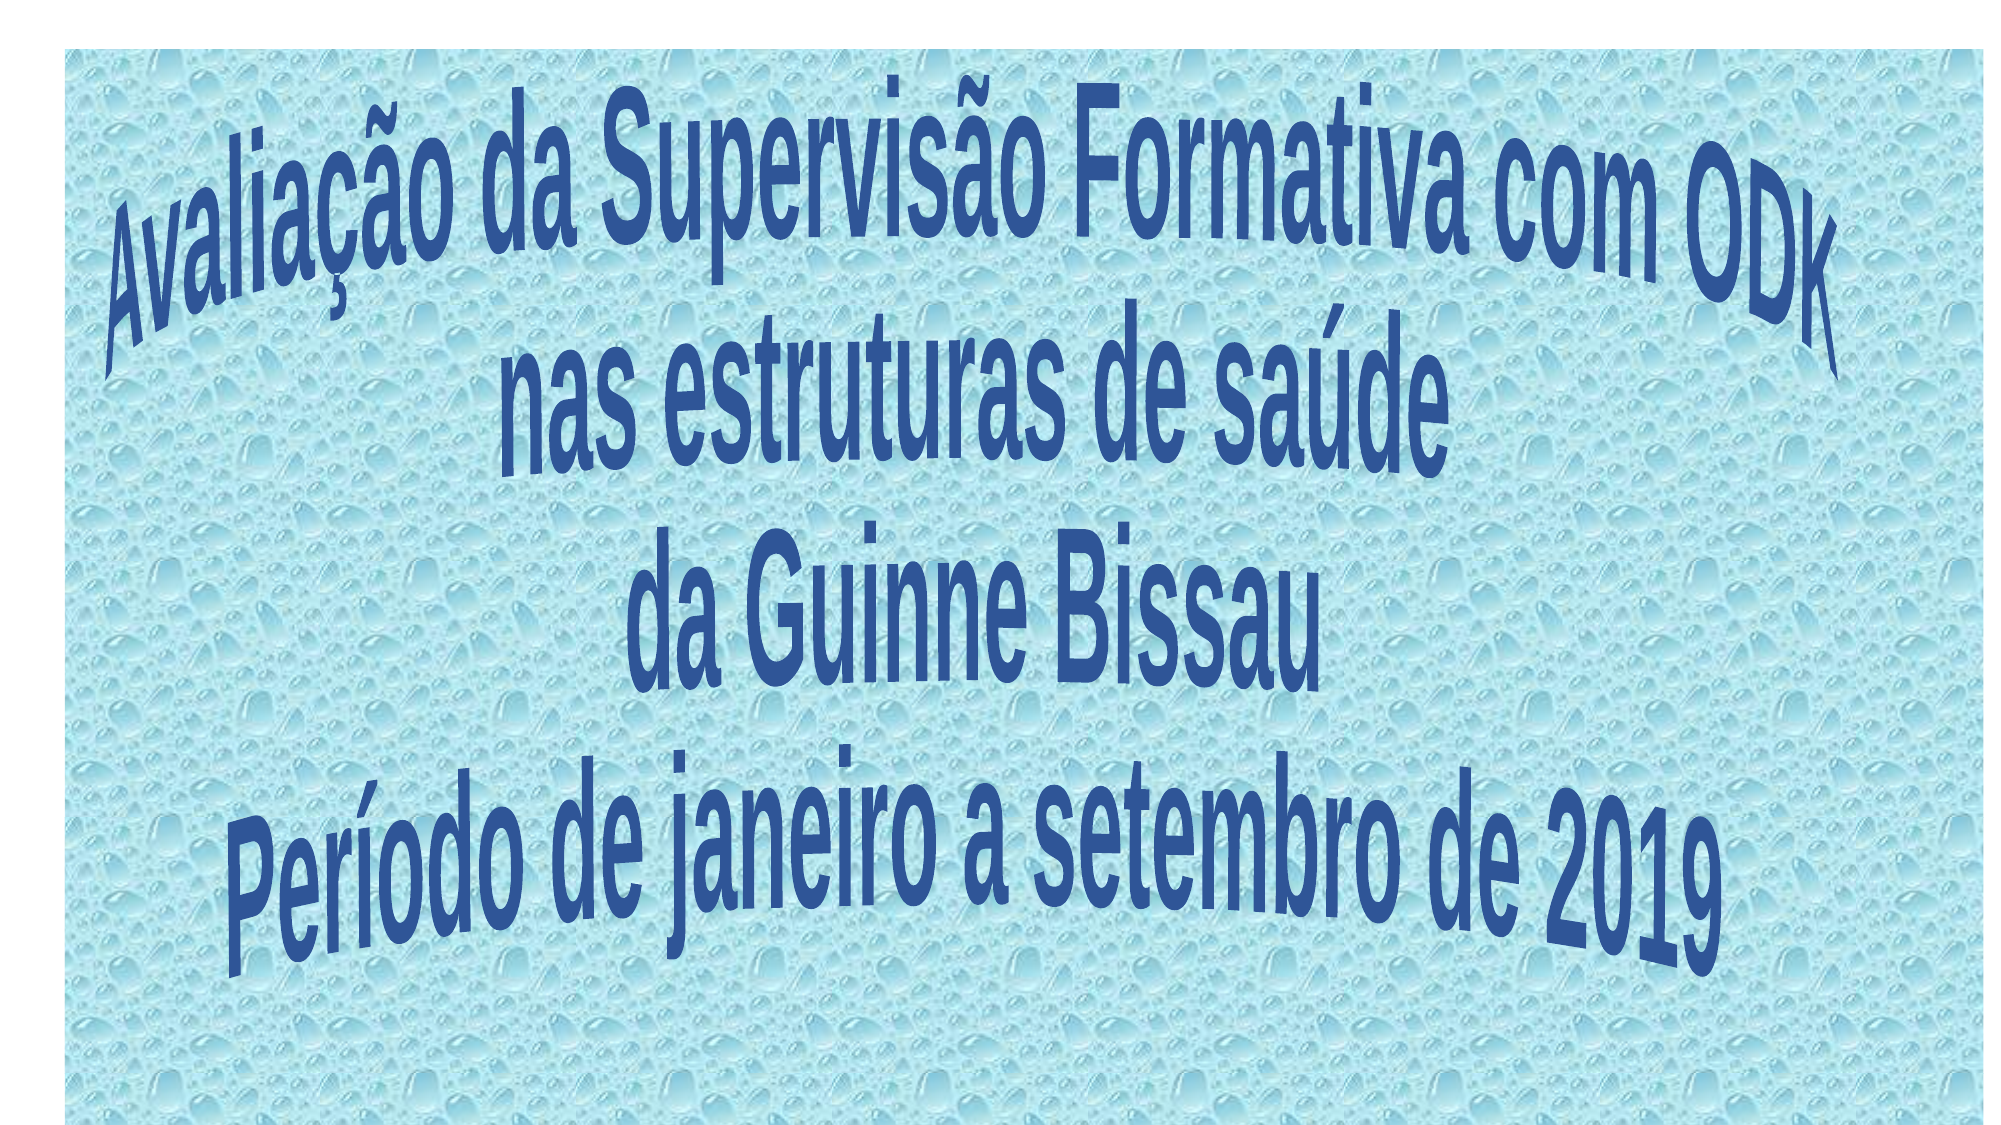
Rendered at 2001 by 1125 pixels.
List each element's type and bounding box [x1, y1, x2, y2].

list [64, 49, 1984, 1125]
